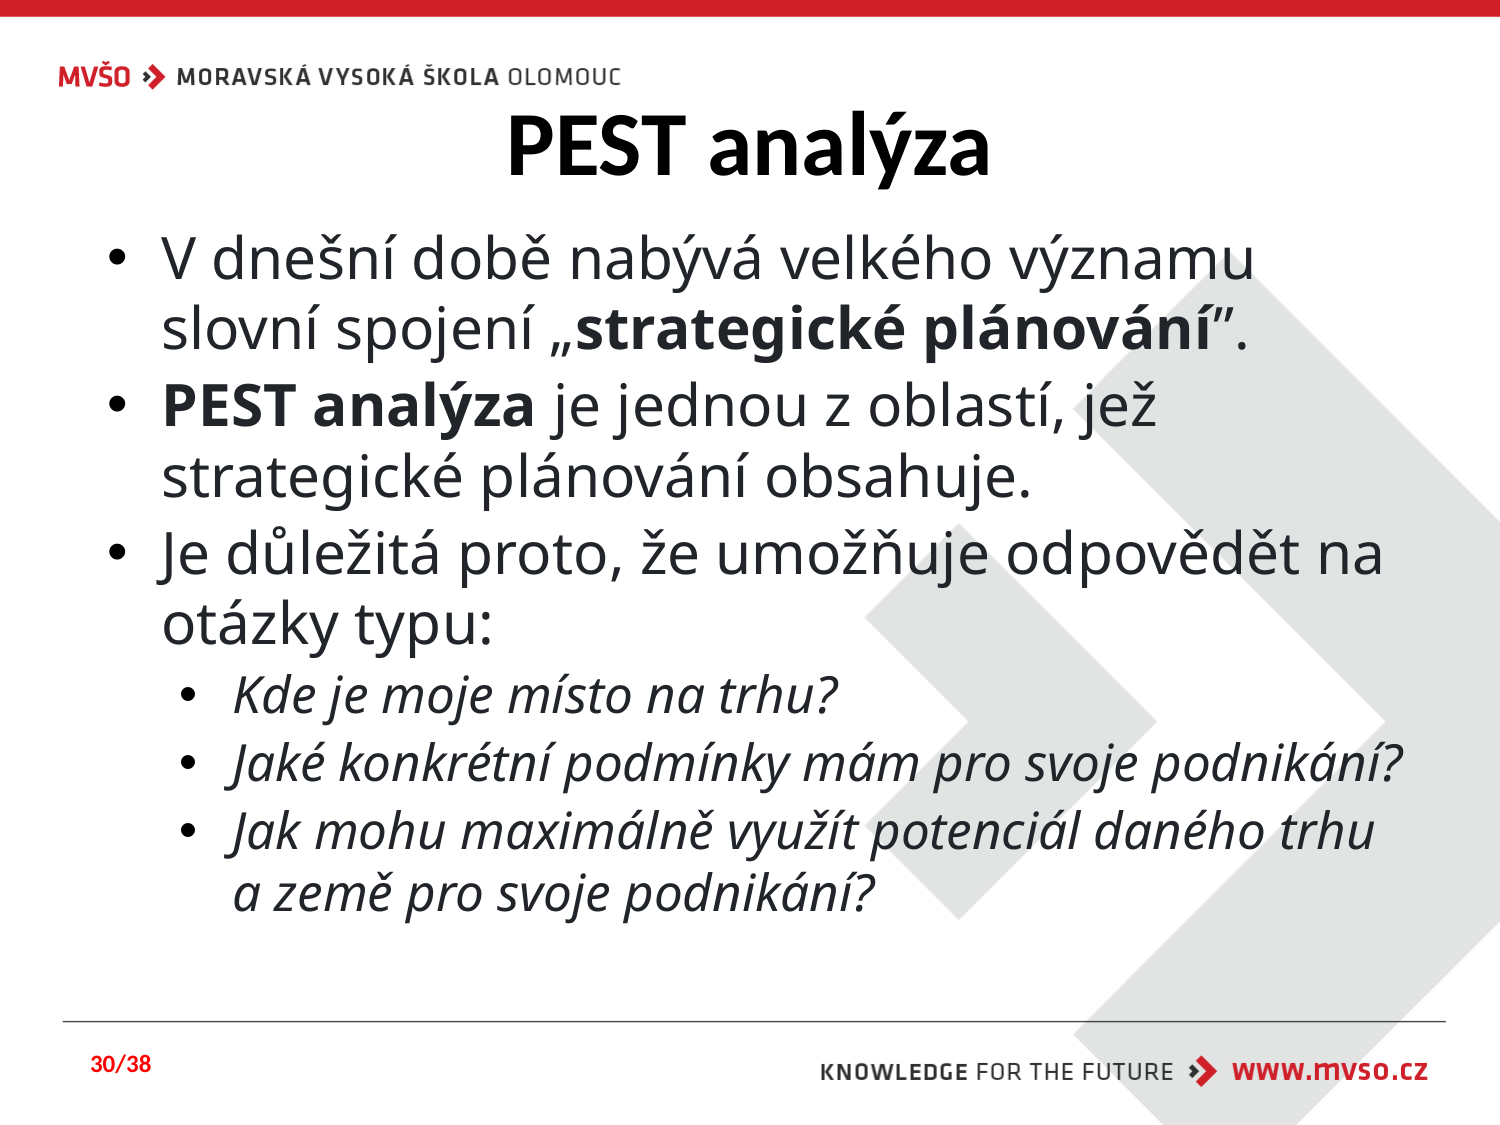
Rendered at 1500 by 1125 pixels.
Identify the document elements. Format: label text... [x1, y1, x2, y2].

title PEST analýza [75, 45, 1425, 213]
text_box 30/38 [74, 1040, 213, 1085]
picture [0, 0, 1500, 1125]
list V dnešní době nabývá velkého významu slovní spojení „strategické plánování”. PEST analýza je jednou z oblastí, jež strategické plánování obsahuje. Je důležitá proto, že umožňuje odpovědět na otázky typu: Kde je moje místo na trhu? Jaké konkrétní podmínky mám pro svoje podnikání? Jak mohu maximálně využít potenciál daného trhu a země pro svoje podnikání? [75, 213, 1425, 956]
